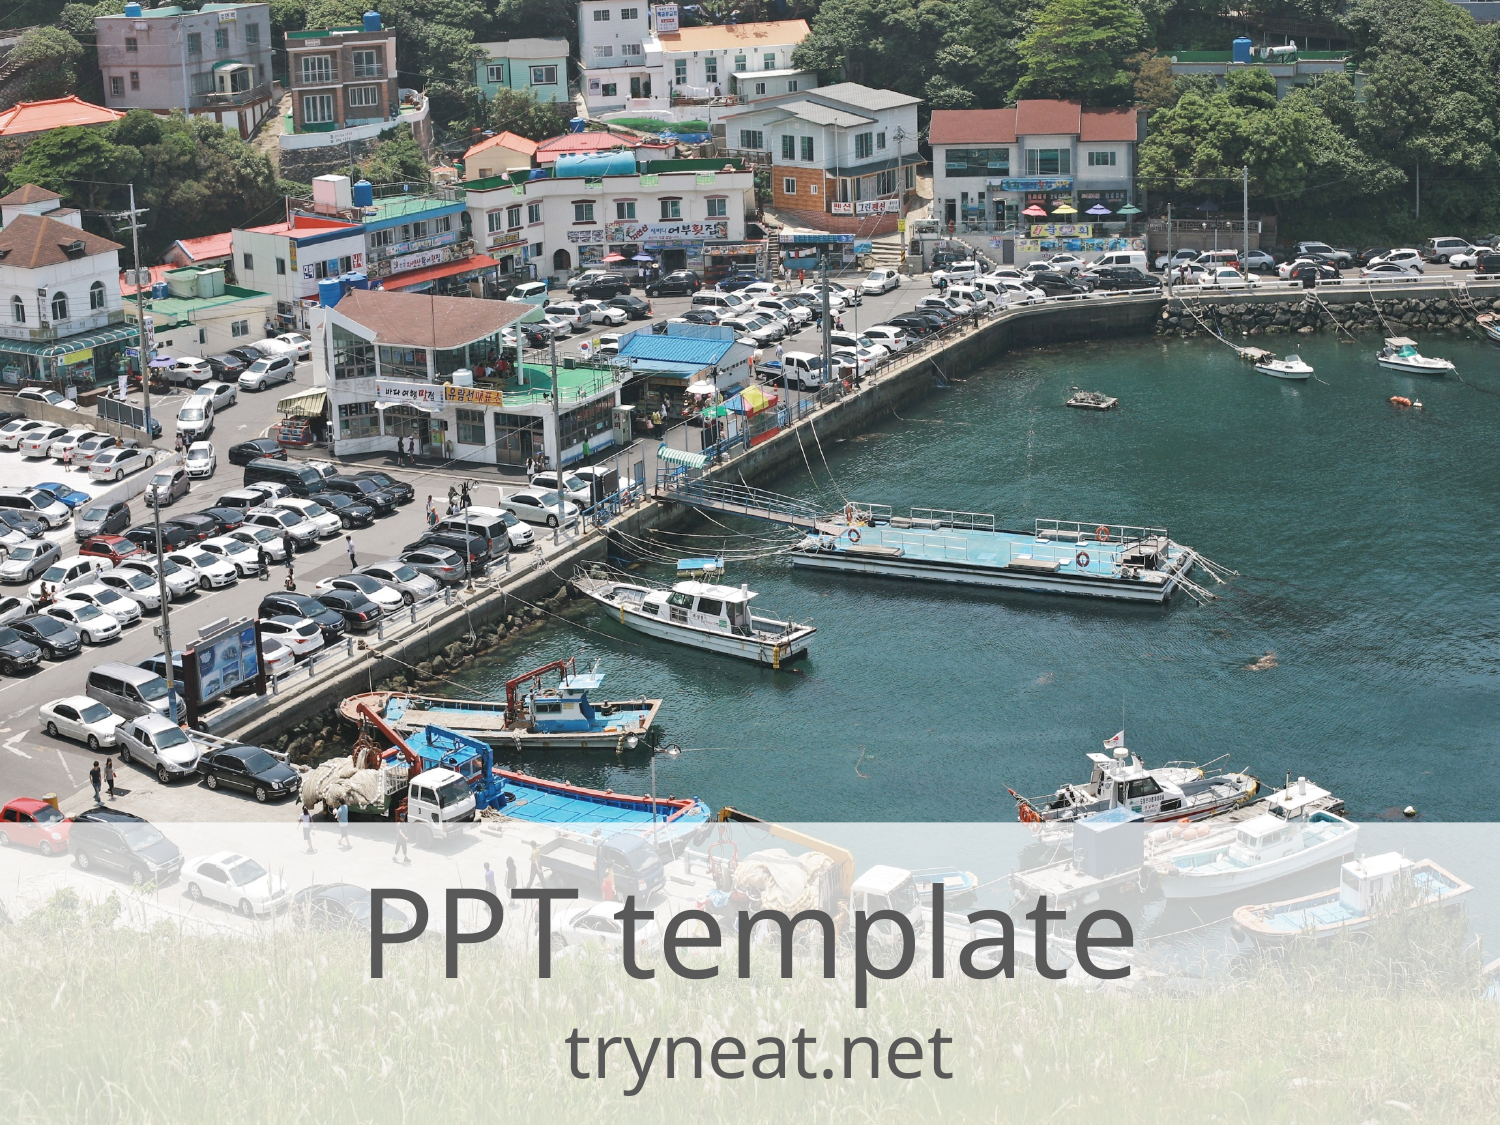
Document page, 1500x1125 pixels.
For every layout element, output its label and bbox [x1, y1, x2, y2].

text_box [0, 0, 1500, 1125]
